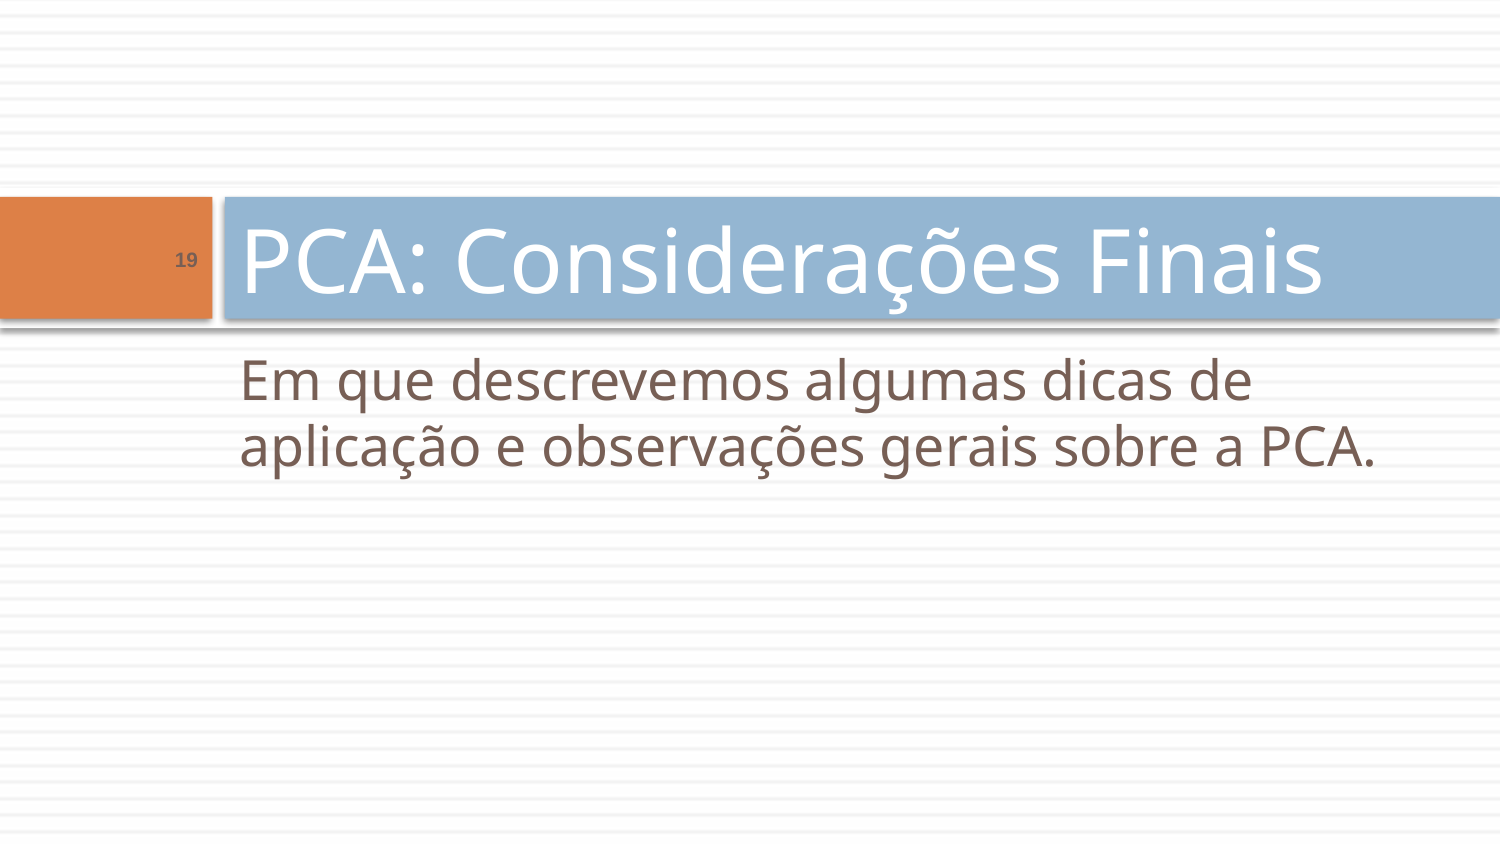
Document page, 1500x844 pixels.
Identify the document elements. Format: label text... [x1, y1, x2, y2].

slide_number 19 [0, 215, 213, 302]
list Em que descrevemos algumas dicas de aplicação e observações gerais sobre a PCA. [225, 337, 1394, 544]
title PCA: Considerações Finais [225, 196, 1475, 319]
